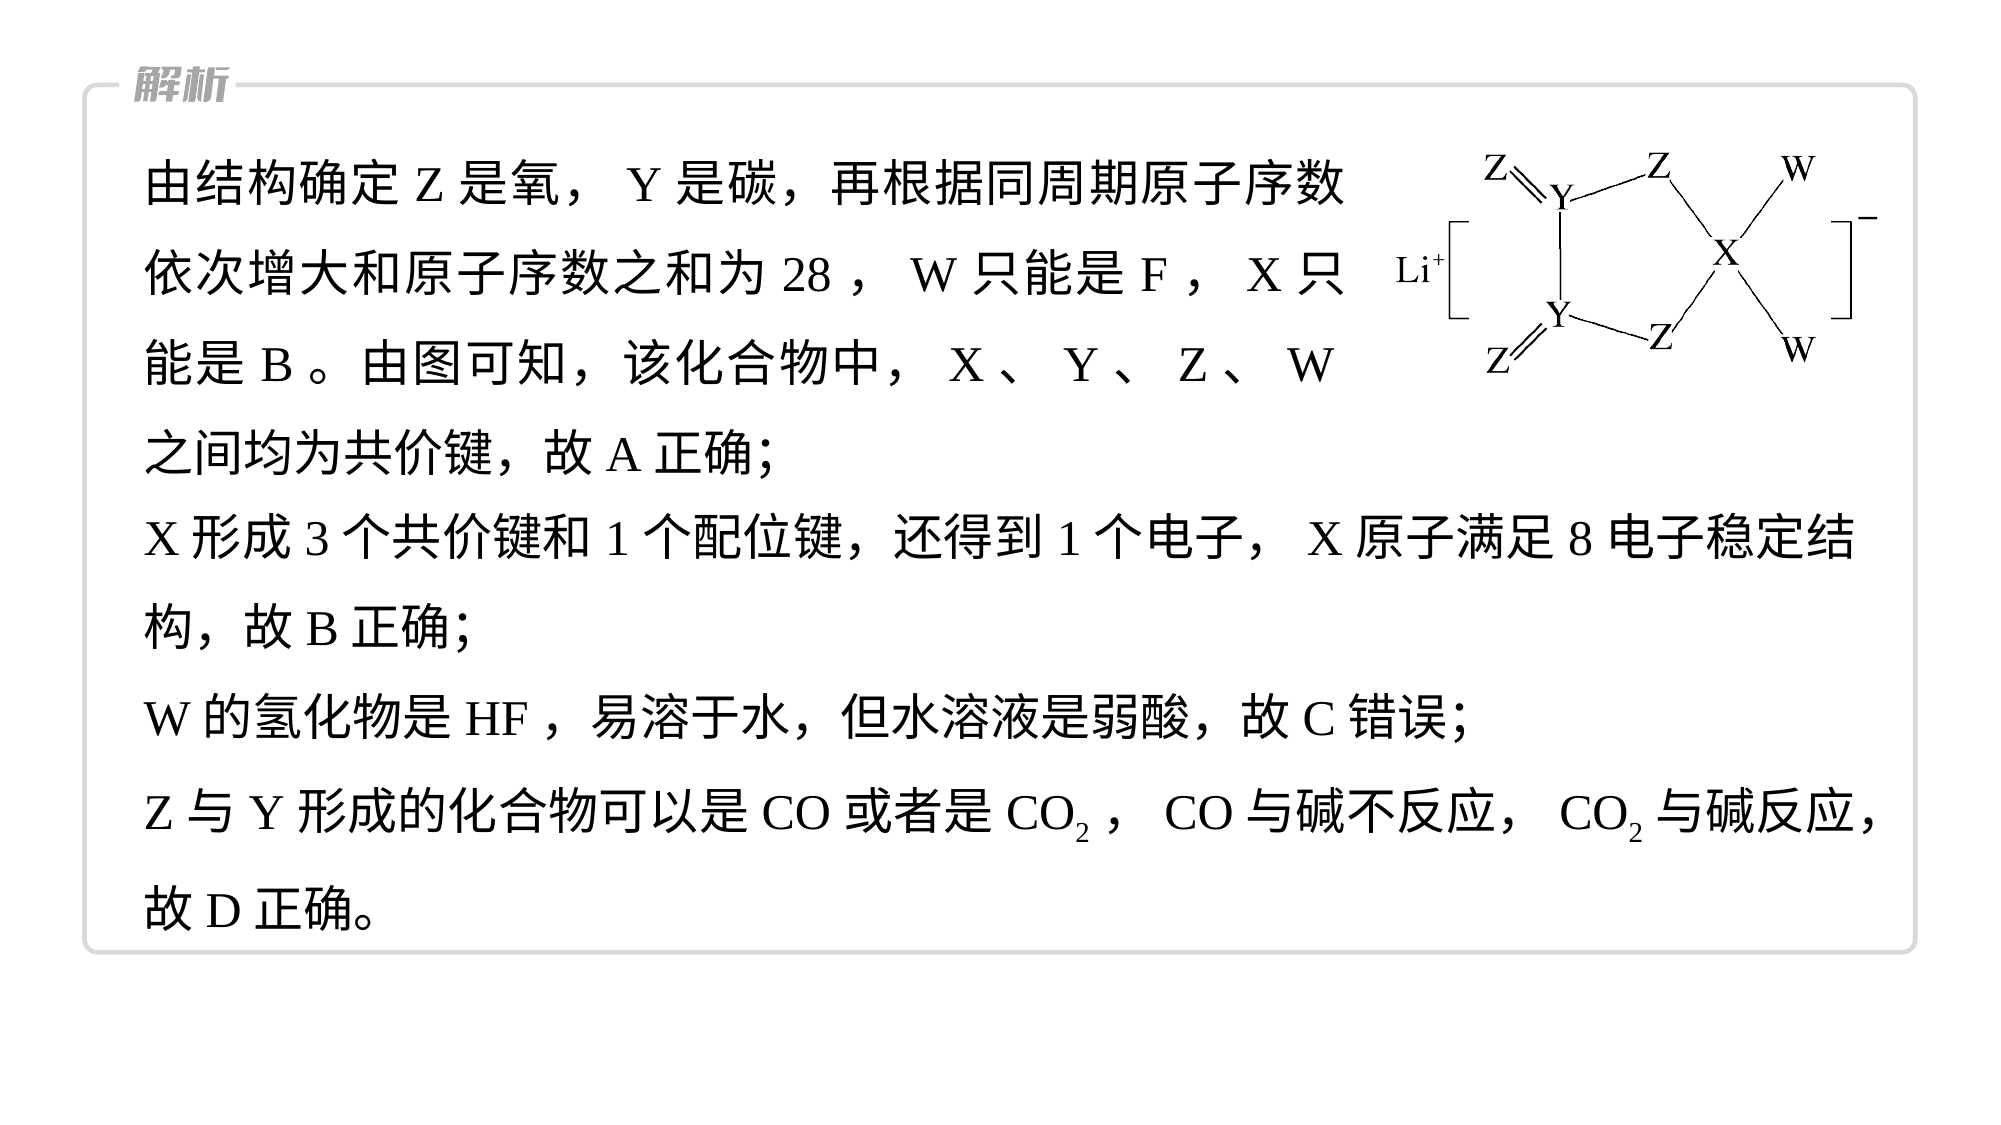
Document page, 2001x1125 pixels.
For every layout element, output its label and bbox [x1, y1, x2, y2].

text_box [84, 66, 1916, 953]
picture [1389, 148, 1887, 383]
